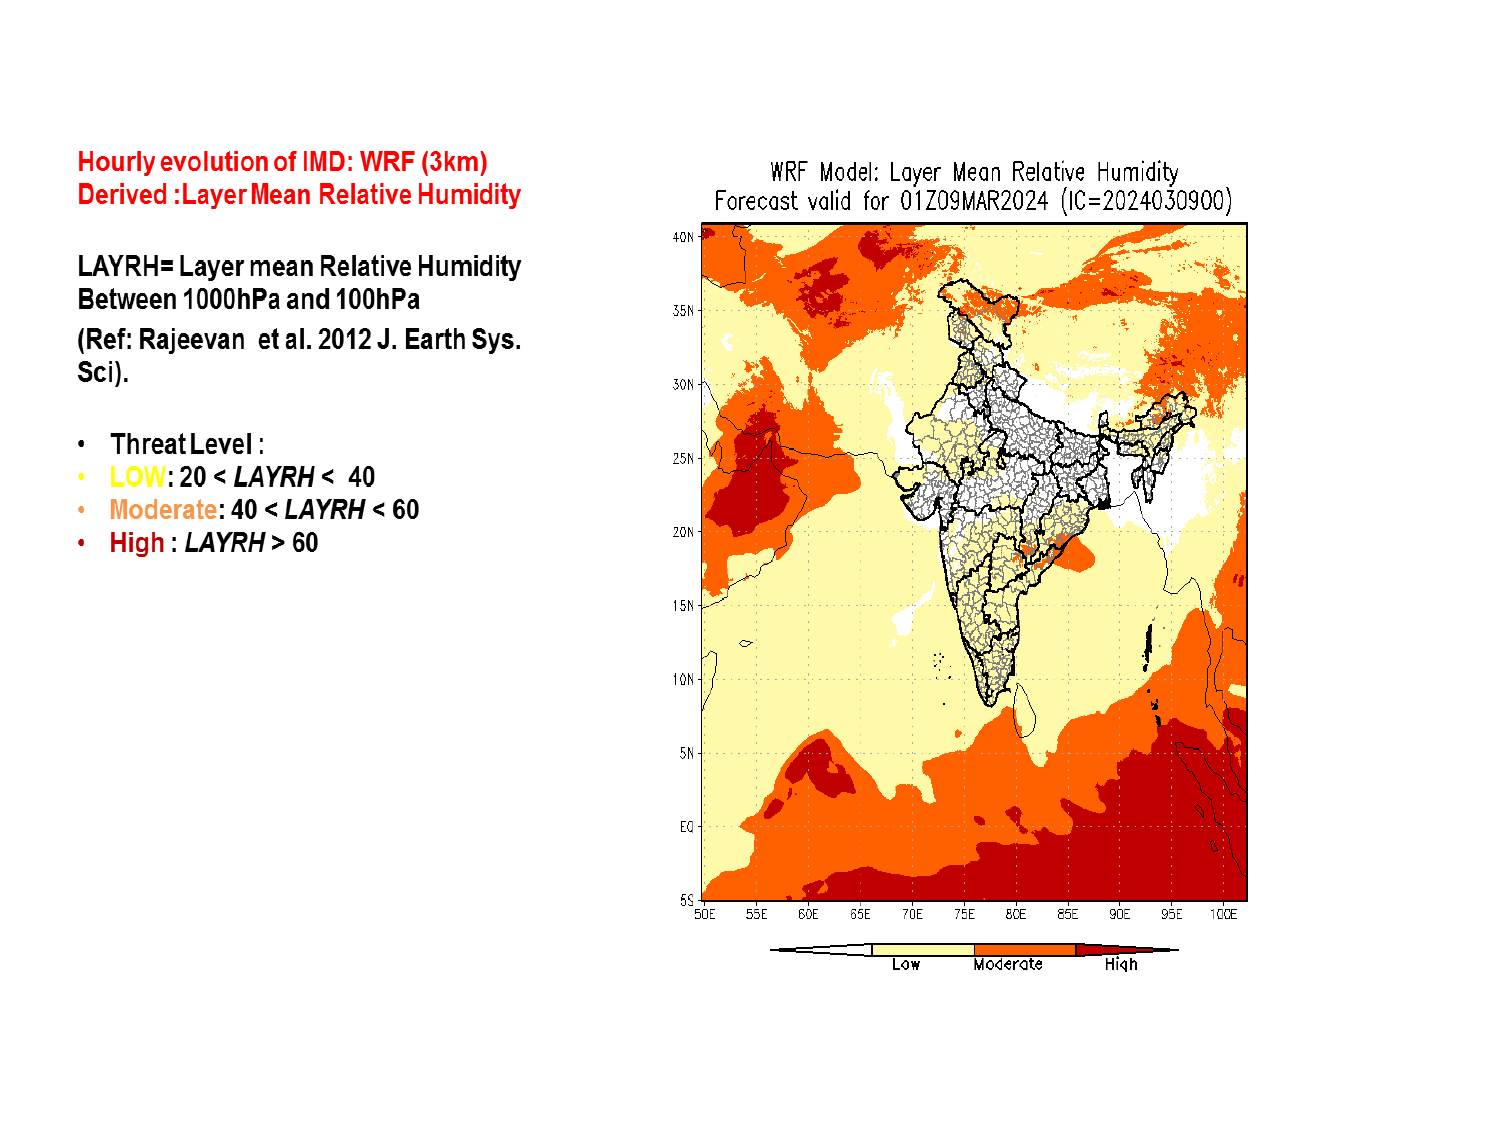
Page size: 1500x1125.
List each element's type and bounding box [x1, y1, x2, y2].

picture [74, 149, 1426, 976]
